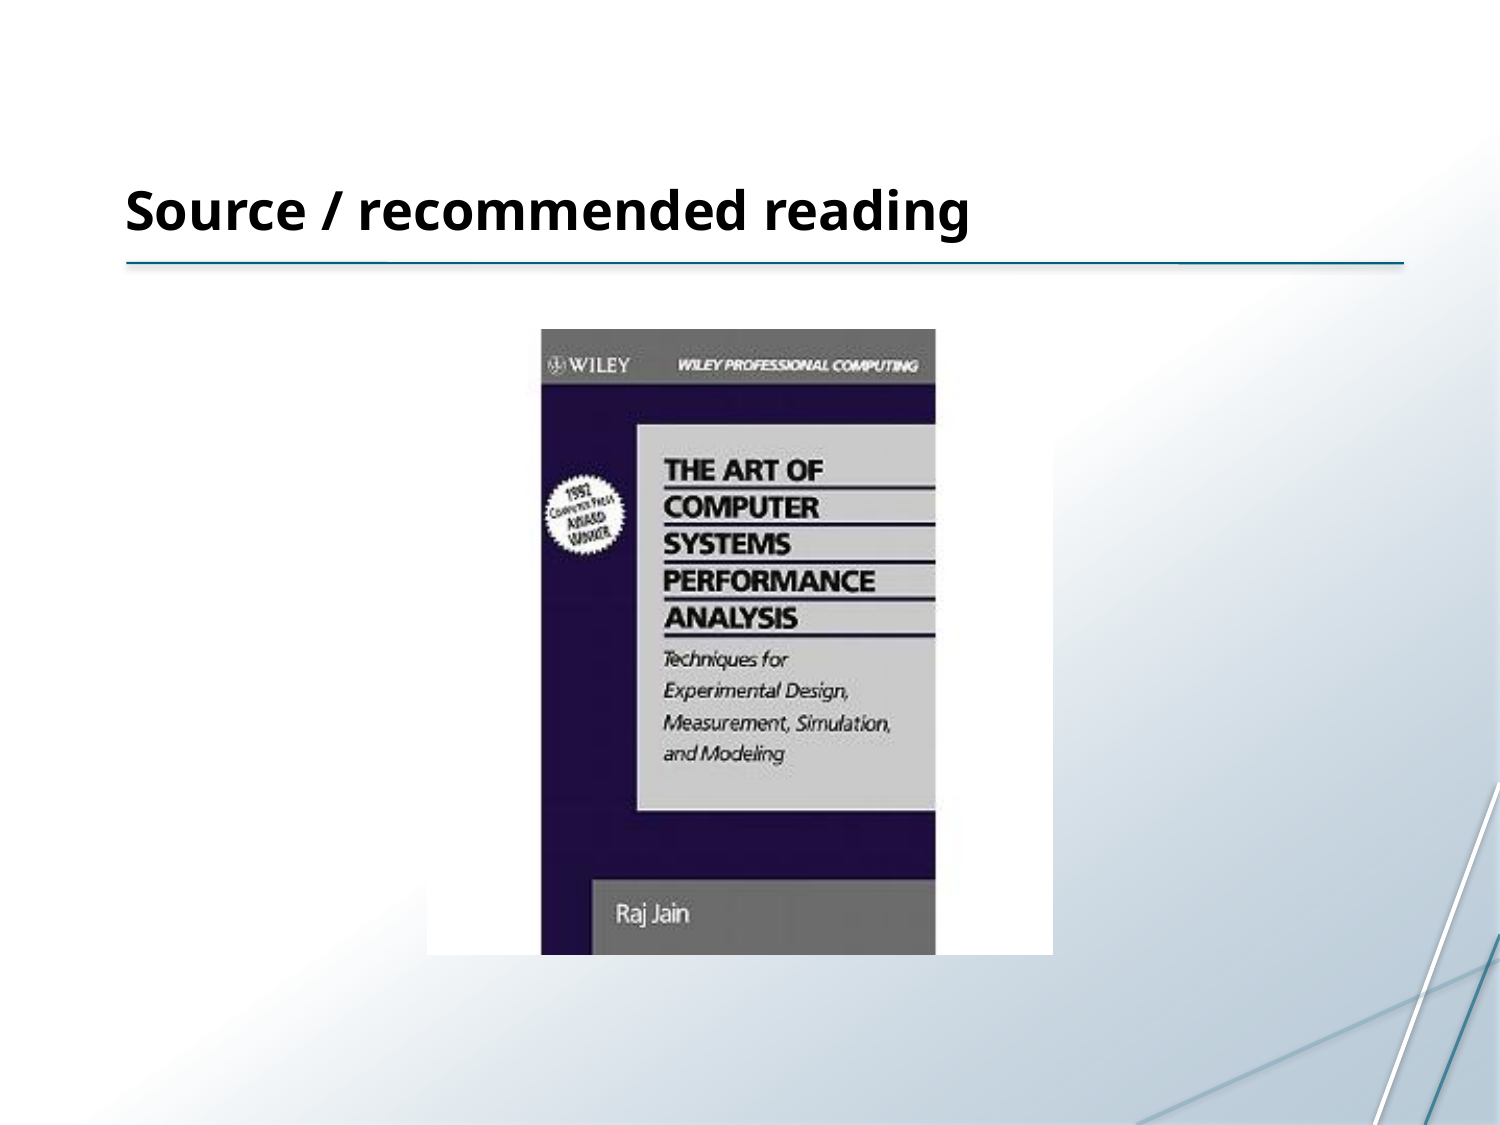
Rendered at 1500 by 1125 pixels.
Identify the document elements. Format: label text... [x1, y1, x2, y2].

picture [426, 328, 1053, 955]
title Source / recommended reading [109, 49, 1403, 249]
